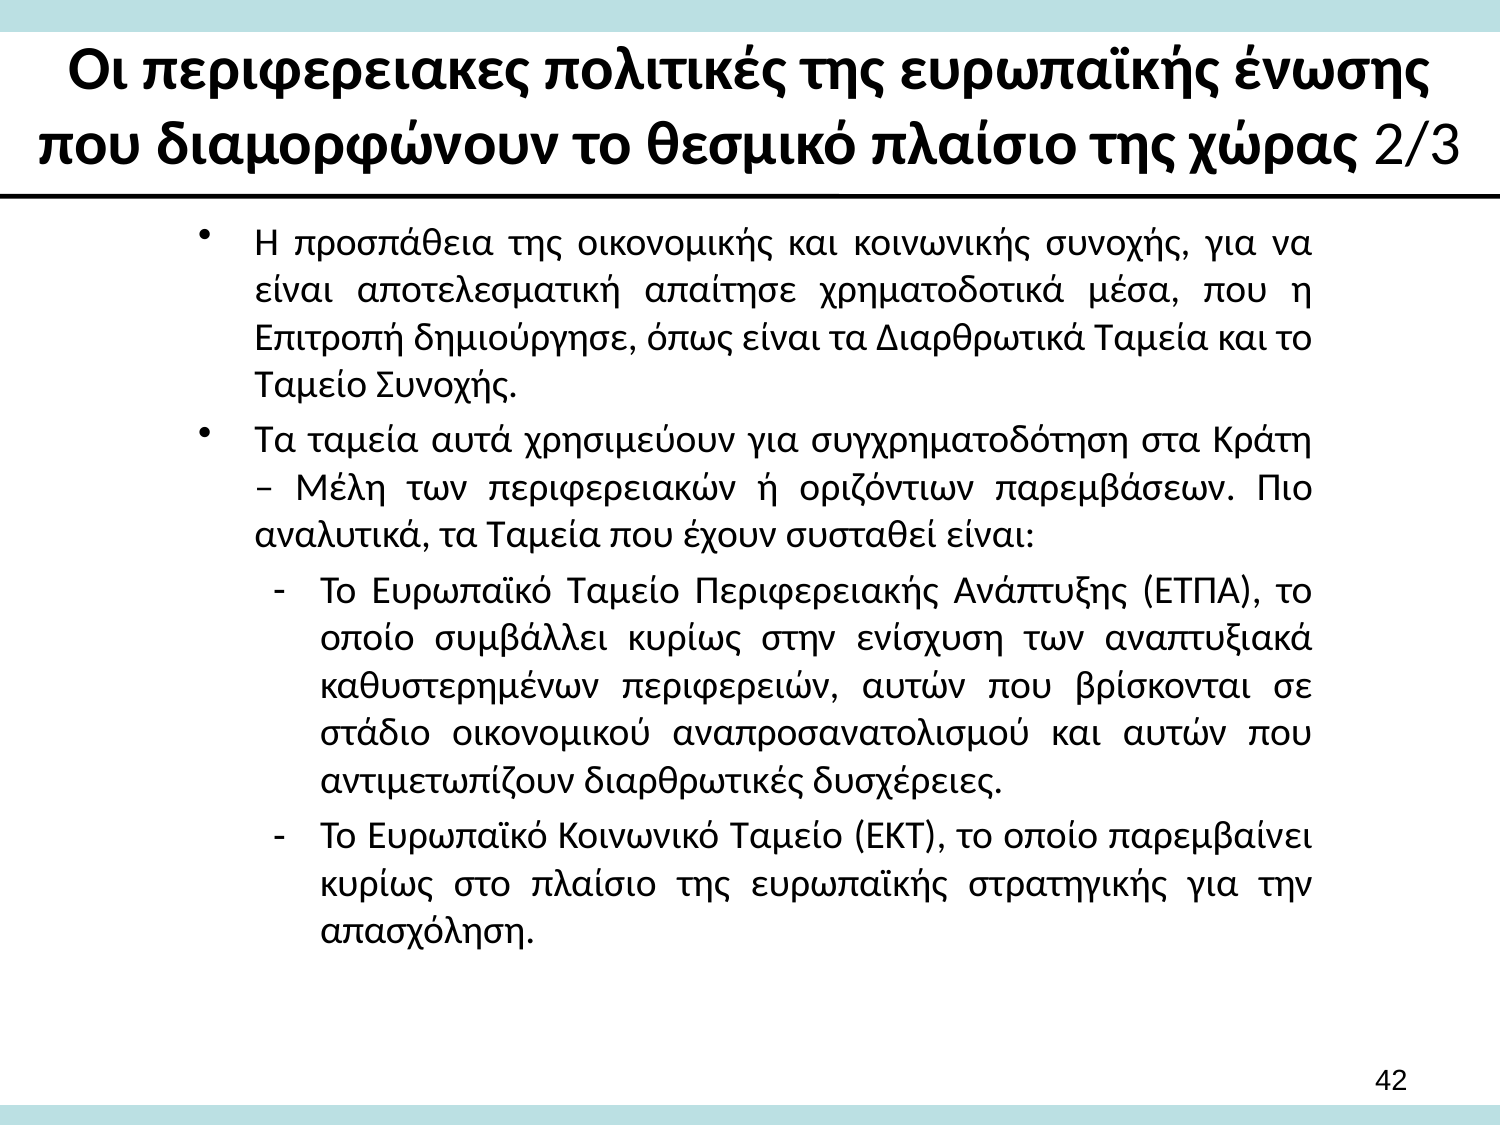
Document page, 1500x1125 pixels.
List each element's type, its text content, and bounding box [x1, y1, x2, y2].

list Η προσπάθεια της οικονομικής και κοινωνικής συνοχής, για να είναι αποτελεσματική απαίτησε χρηματοδοτικά μέσα, που η Επιτροπή δημιούργησε, όπως είναι τα Διαρθρωτικά Ταμεία και το Ταμείο Συνοχής. Τα ταμεία αυτά χρησιμεύουν για συγχρηματοδότηση στα Κράτη – Μέλη των περιφερειακών ή οριζόντιων παρεμβάσεων. Πιο αναλυτικά, τα Ταμεία που έχουν συσταθεί είναι: Το Ευρωπαϊκό Ταμείο Περιφερειακής Ανάπτυξης (ΕΤΠΑ), το οποίο συμβάλλει κυρίως στην ενίσχυση των αναπτυξιακά καθυστερημένων περιφερειών, αυτών που βρίσκονται σε στάδιο οικονομικού αναπροσανατολισμού και αυτών που αντιμετωπίζουν διαρθρωτικές δυσχέρειες. Το Ευρωπαϊκό Κοινωνικό Ταμείο (ΕΚΤ), το οποίο παρεμβαίνει κυρίως στο πλαίσιο της ευρωπαϊκής στρατηγικής για την απασχόληση. [183, 208, 1329, 1005]
slide_number 42 [1074, 1050, 1426, 1095]
title Οι περιφερειακες πολιτικές της ευρωπαϊκής ένωσης που διαμορφώνουν το θεσμικό πλαίσιο της χώρας 2/3 [5, 31, 1495, 173]
